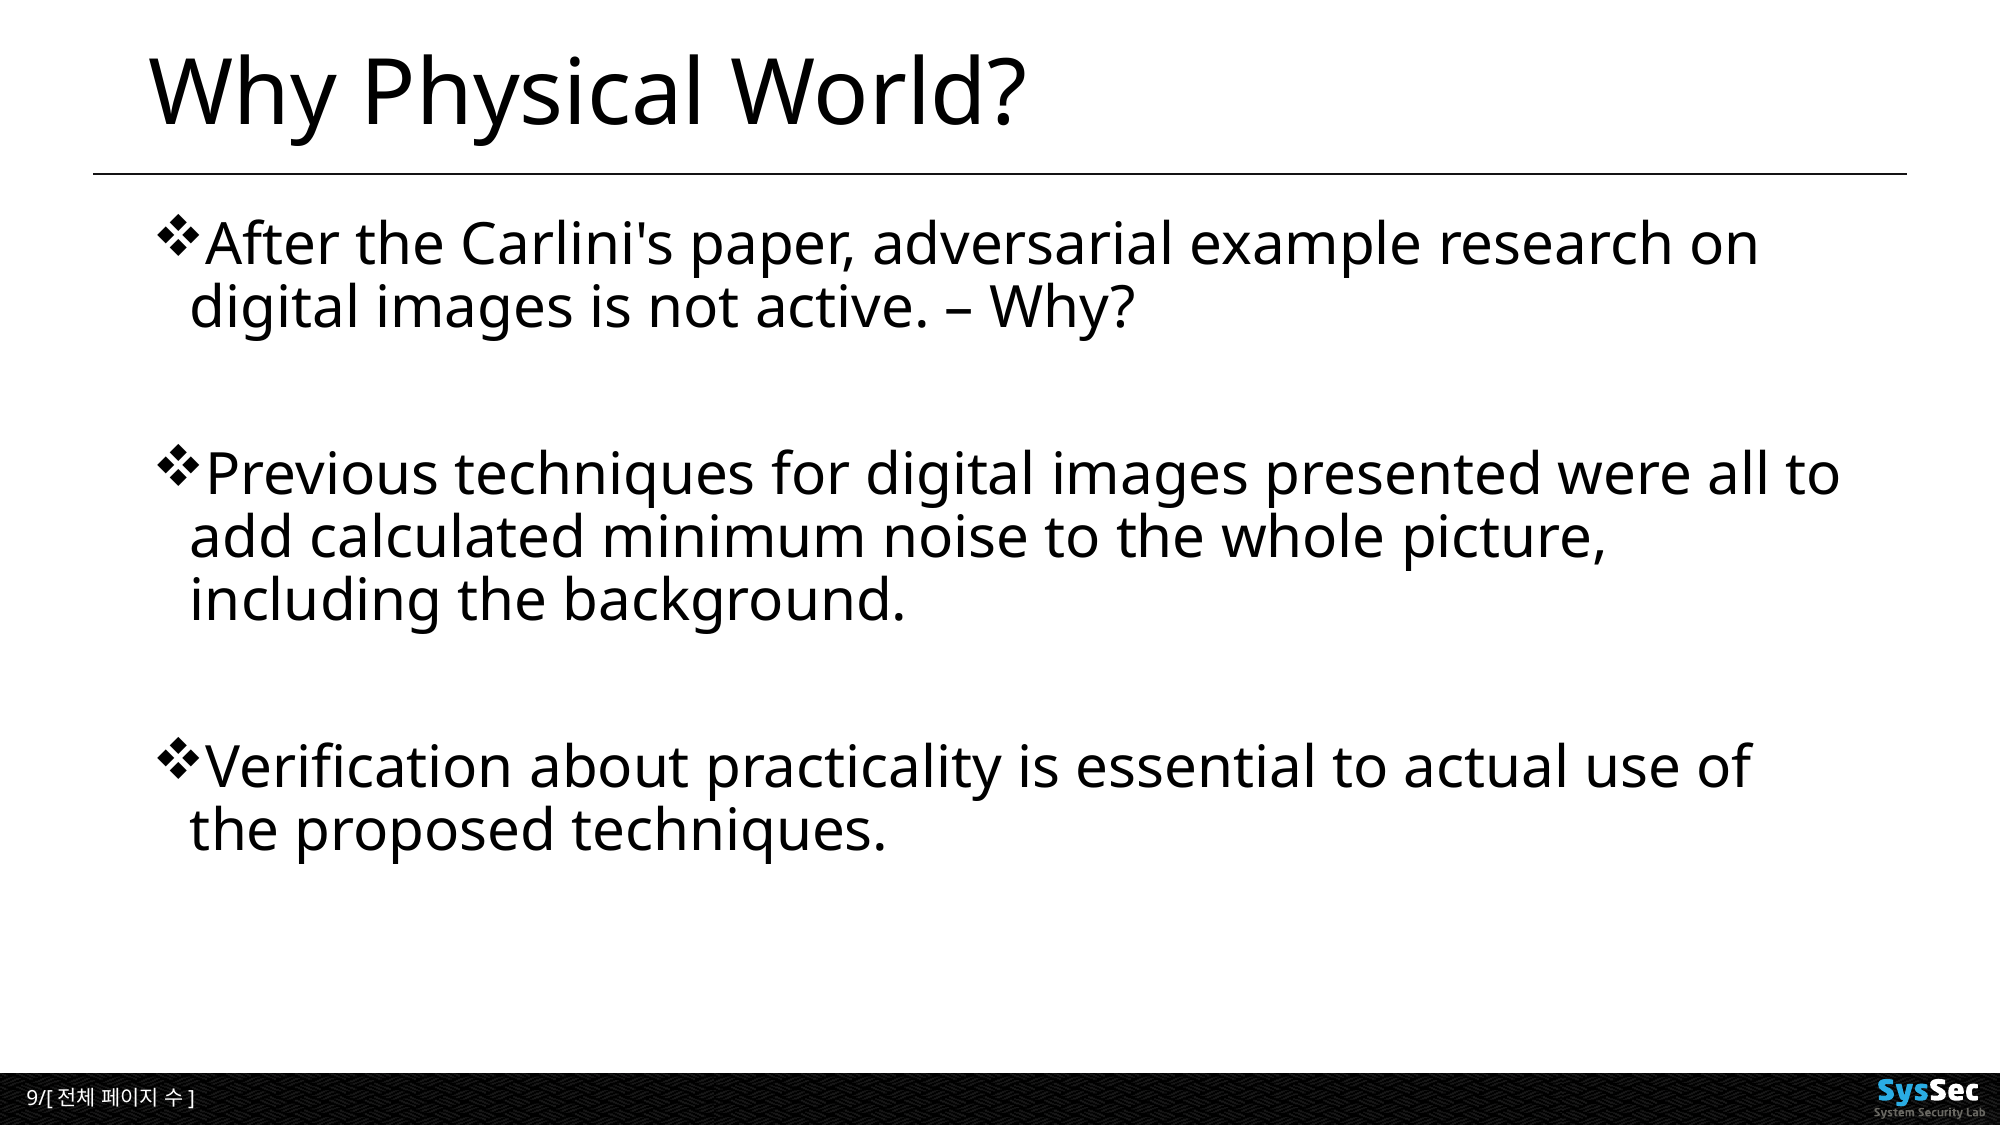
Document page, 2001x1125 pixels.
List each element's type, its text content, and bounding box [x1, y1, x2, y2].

title Why Physical World? [133, 32, 1859, 157]
list After the Carlini's paper, adversarial example research on digital images is not active. – Why? Previous techniques for digital images presented were all to add calculated minimum noise to the whole picture, including the background. Verification about practicality is essential to actual use of the proposed techniques. [137, 206, 1863, 987]
